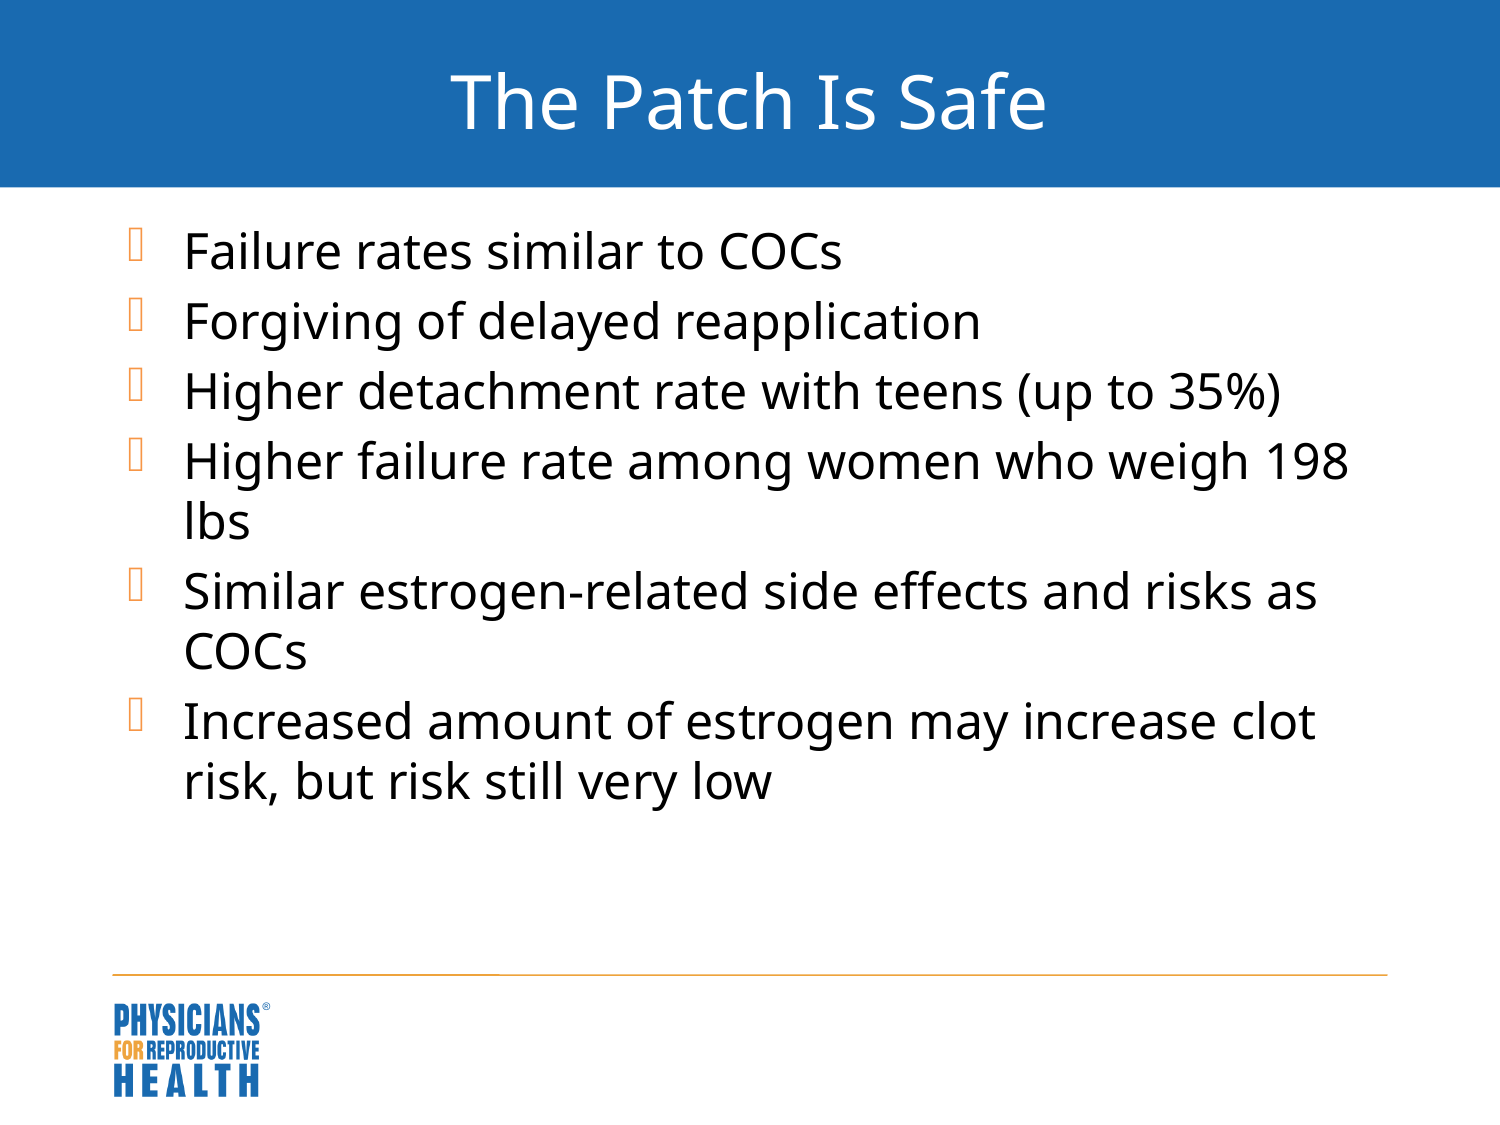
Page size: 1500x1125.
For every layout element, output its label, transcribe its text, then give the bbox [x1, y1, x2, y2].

picture [112, 999, 263, 1100]
title The Patch Is Safe [75, 24, 1425, 175]
list Failure rates similar to COCs Forgiving of delayed reapplication Higher detachment rate with teens (up to 35%) Higher failure rate among women who weigh 198 lbs Similar estrogen-related side effects and risks as COCs Increased amount of estrogen may increase clot risk, but risk still very low [112, 212, 1388, 913]
